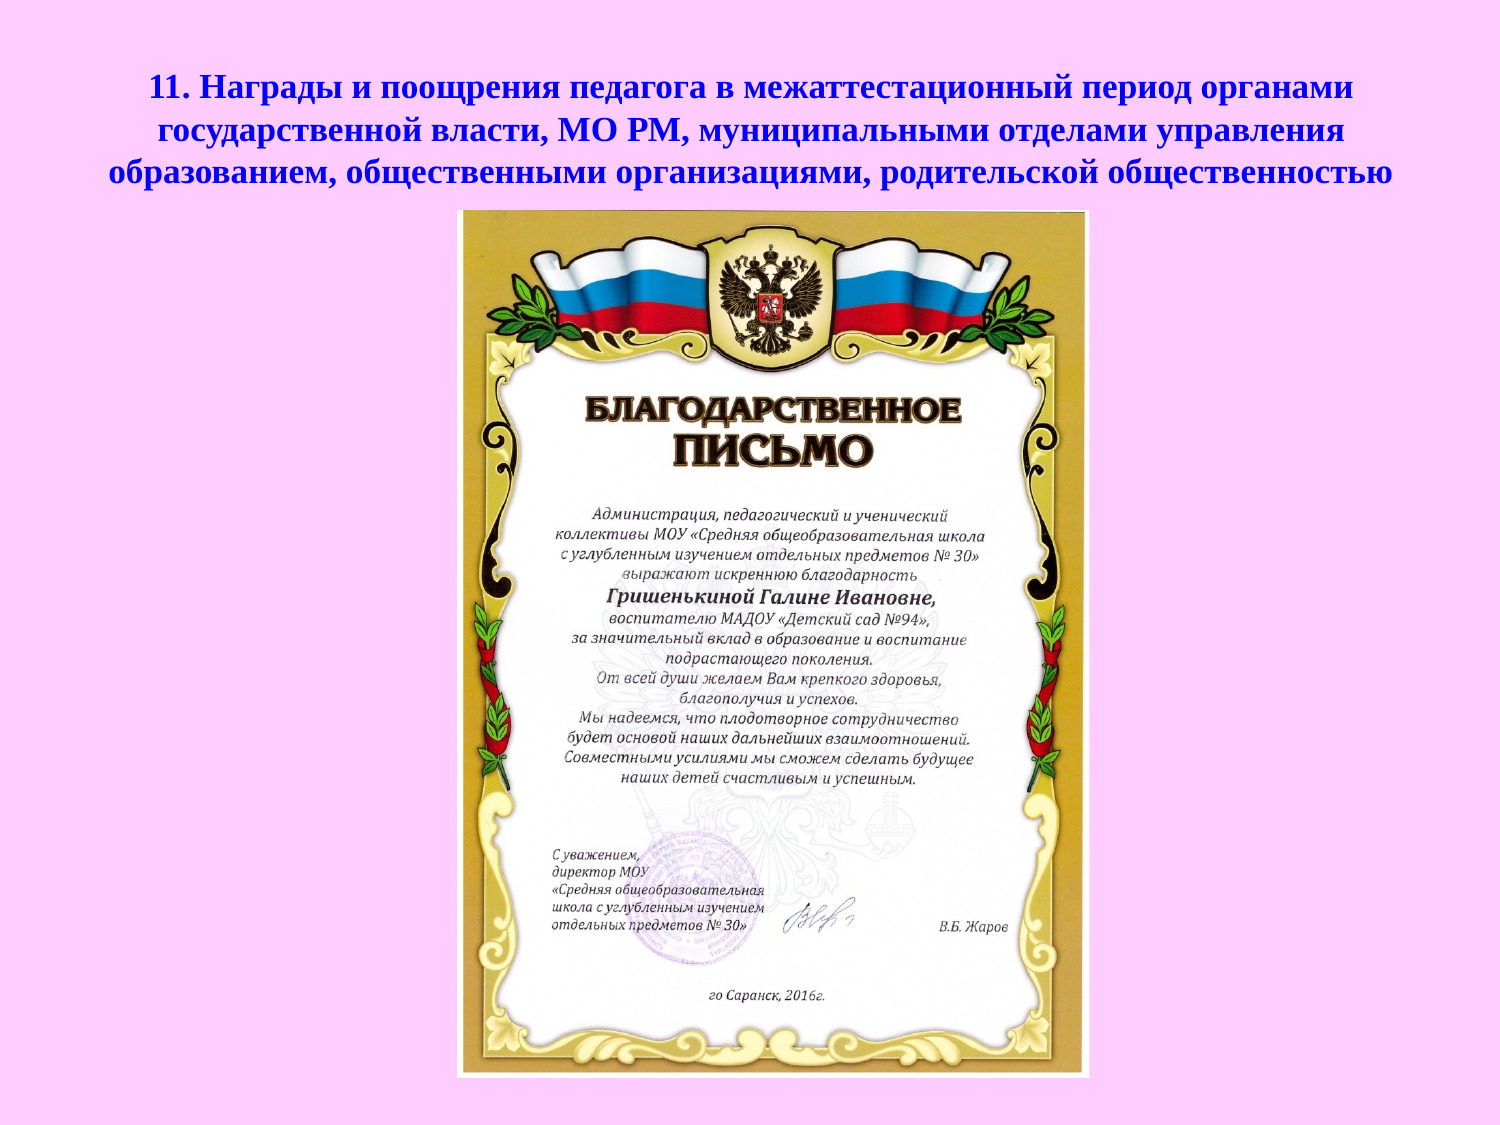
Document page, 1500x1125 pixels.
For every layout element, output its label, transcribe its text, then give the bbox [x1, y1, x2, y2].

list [456, 210, 1090, 1079]
title 11. Награды и поощрения педагога в межаттестационный период органами государственной власти, МО РМ, муниципальными отделами управления образованием, общественными организациями, родительской общественностью [76, 54, 1427, 243]
